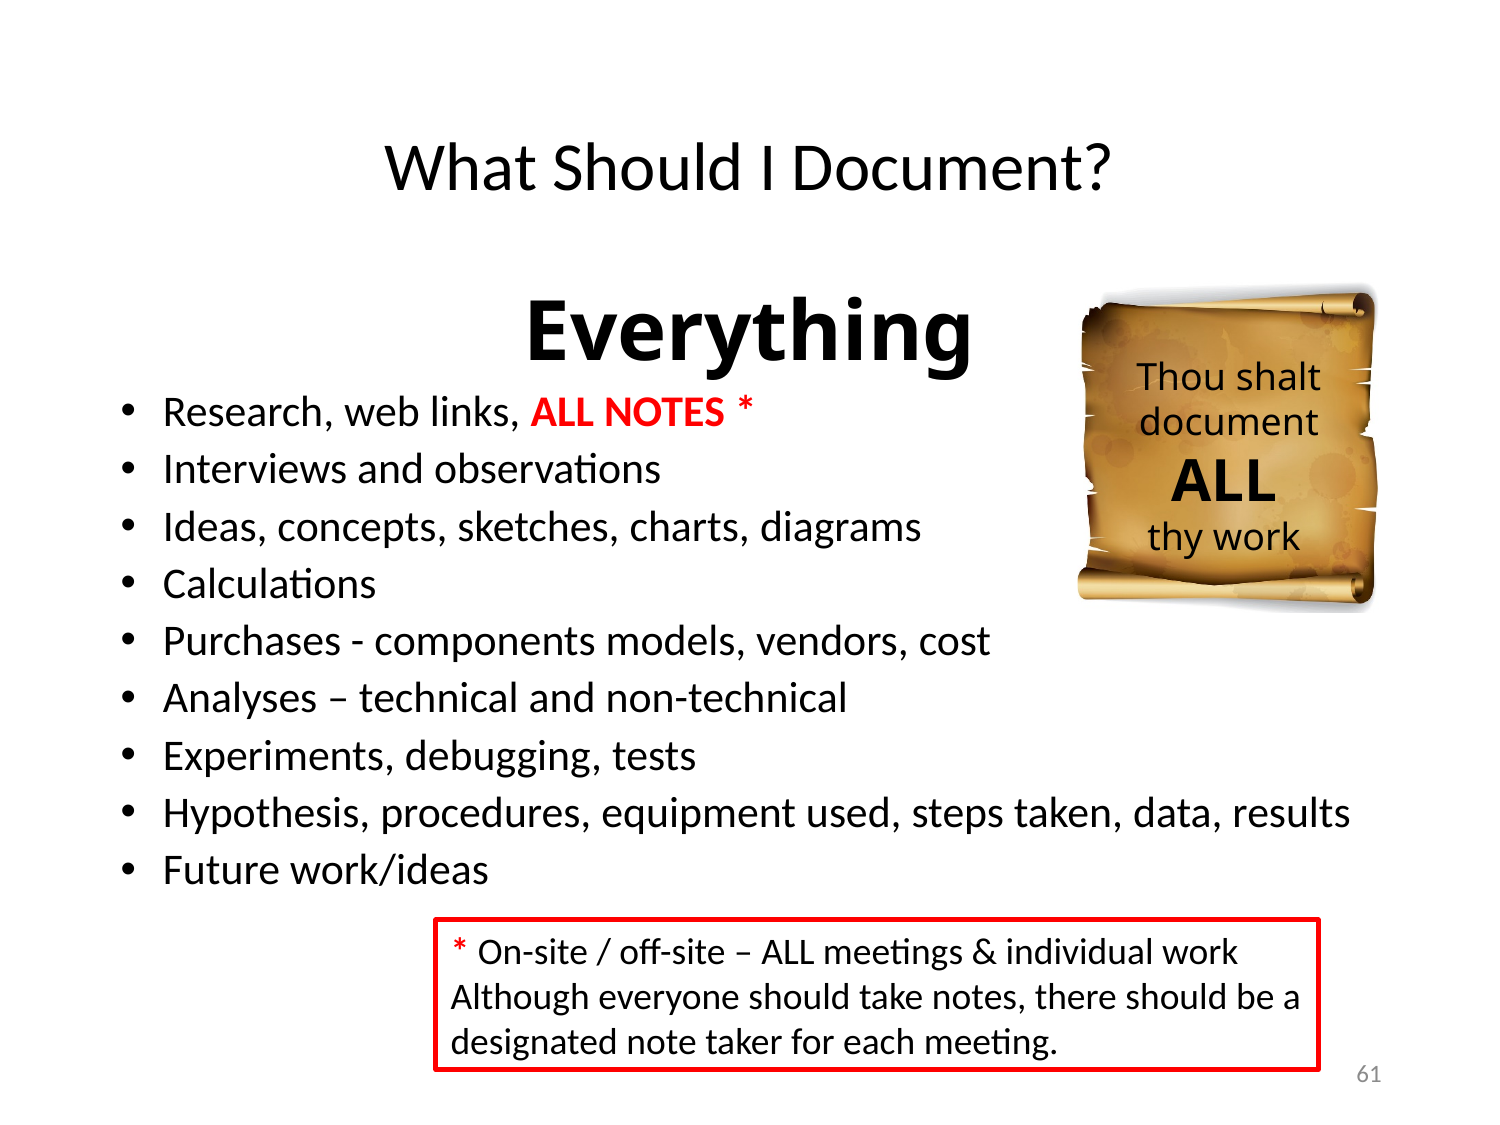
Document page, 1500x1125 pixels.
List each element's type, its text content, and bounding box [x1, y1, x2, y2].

title What Should I Document? [103, 59, 1397, 278]
slide_number 61 [1059, 1042, 1397, 1103]
text_box * On-site / off-site – ALL meetings & individual work Although everyone should take notes, there should be a designated note taker for each meeting. [435, 919, 1319, 1070]
picture [1077, 281, 1379, 613]
list Everything Research, web links, ALL NOTES * Interviews and observations Ideas, concepts, sketches, charts, diagrams Calculations Purchases - components models, vendors, cost Analyses – technical and non-technical Experiments, debugging, tests Hypothesis, procedures, equipment used, steps taken, data, results Future work/ideas [49, 281, 1451, 855]
